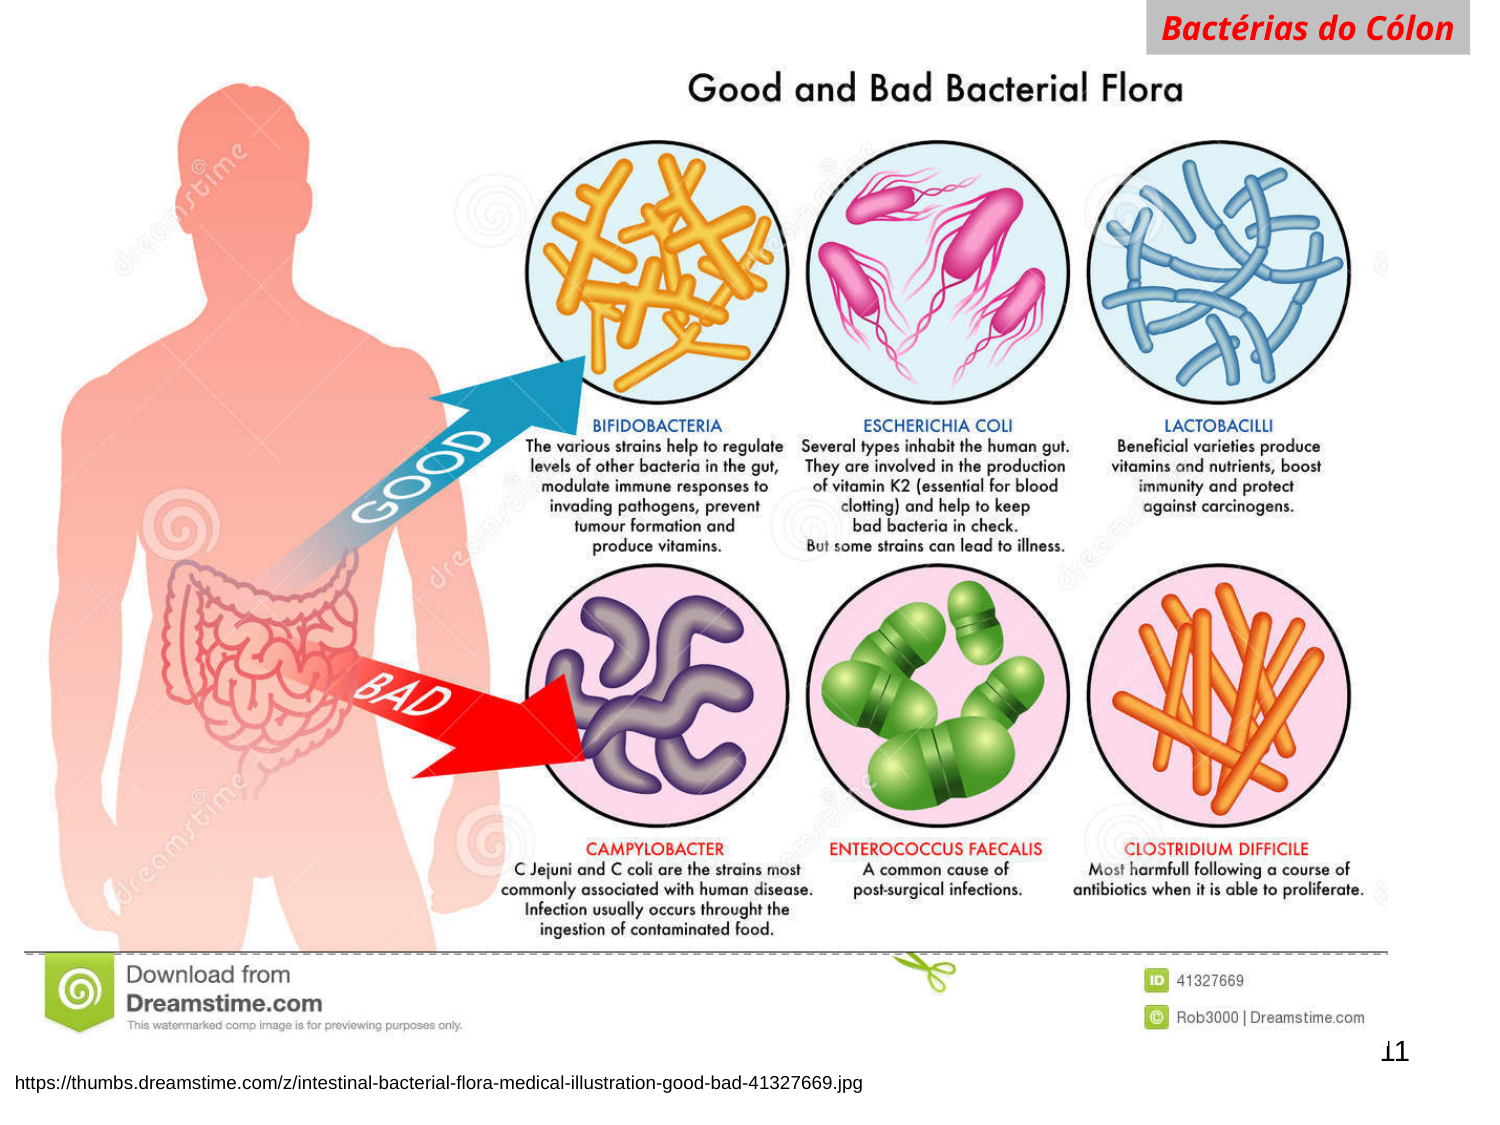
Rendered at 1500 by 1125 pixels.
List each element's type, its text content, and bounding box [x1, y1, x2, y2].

slide_number 11 [1074, 1024, 1426, 1103]
text_box https://thumbs.dreamstime.com/z/intestinal-bacterial-flora-medical-illustration-good-bad-41327669.jpg [0, 1063, 1163, 1101]
picture [24, 30, 1389, 1046]
text_box Bactérias do Cólon [1146, 0, 1471, 55]
